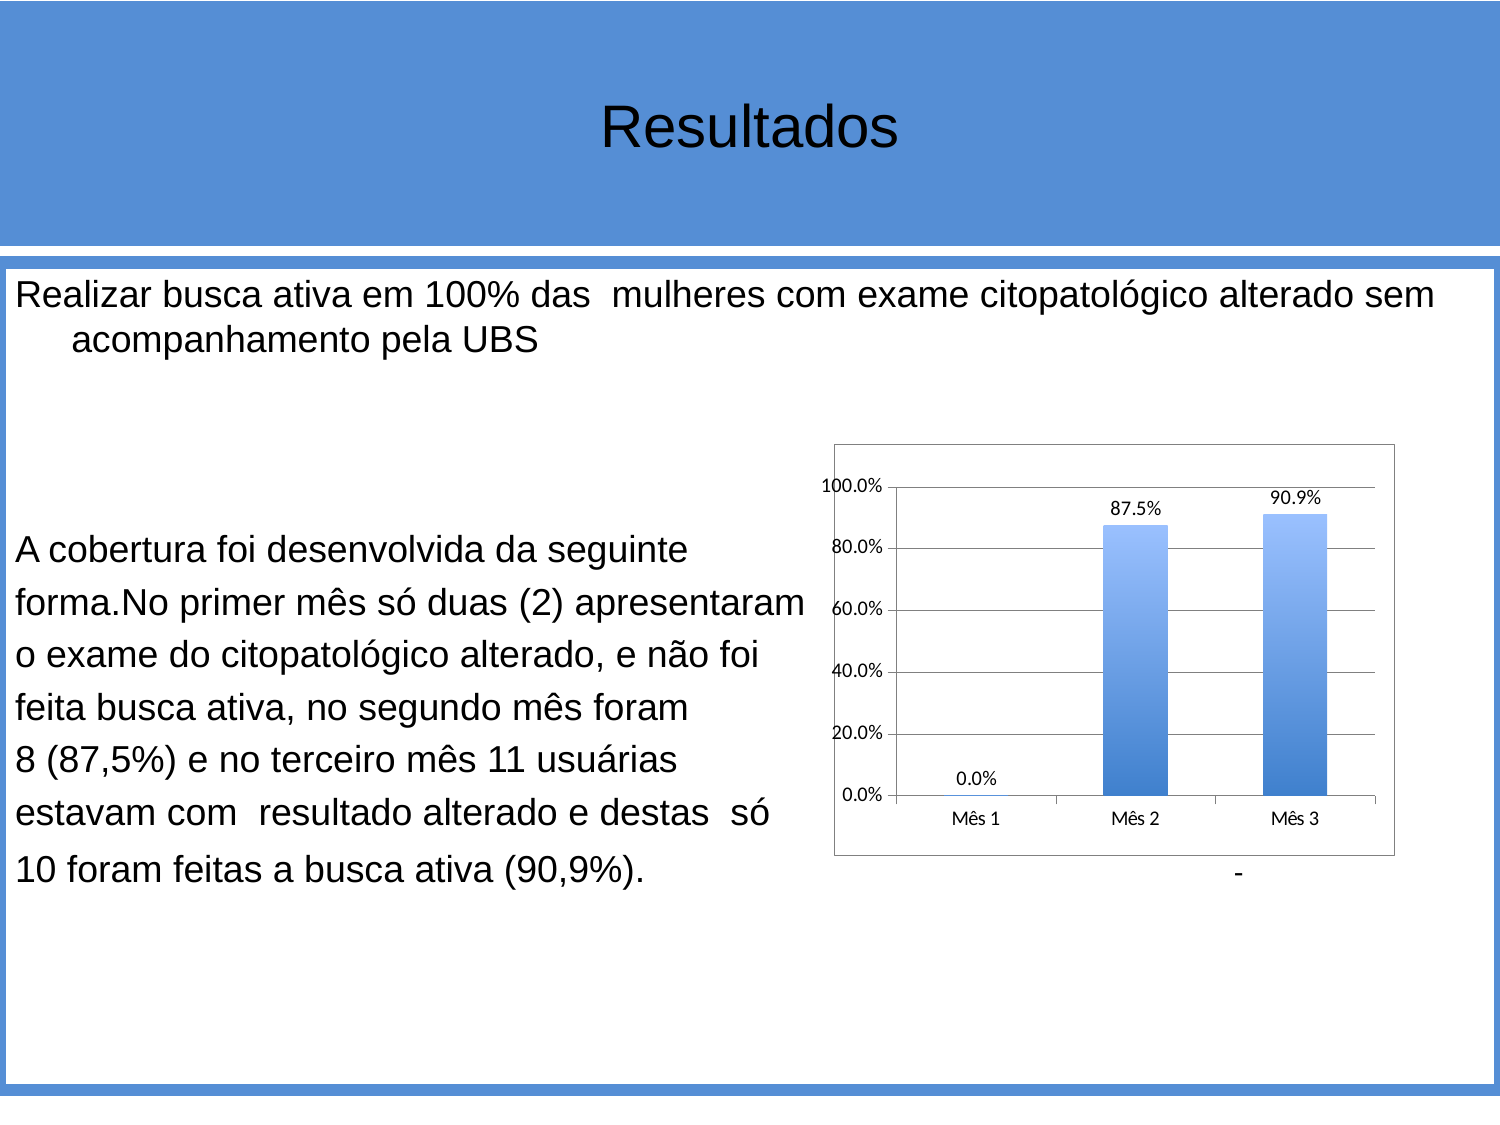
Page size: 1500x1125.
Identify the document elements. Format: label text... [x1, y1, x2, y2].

title Resultados [0, 7, 1500, 240]
chart [820, 444, 1395, 857]
list Realizar busca ativa em 100% das mulheres com exame citopatológico alterado sem acompanhamento pela UBS A cobertura foi desenvolvida da seguinte forma.No primer mês só duas (2) apresentaram o exame do citopatológico alterado, e não foi feita busca ativa, no segundo mês foram 8 (87,5%) e no terceiro mês 11 usuárias estavam com resultado alterado e destas só 10 foram feitas a busca ativa (90,9%). - [0, 262, 1500, 1090]
